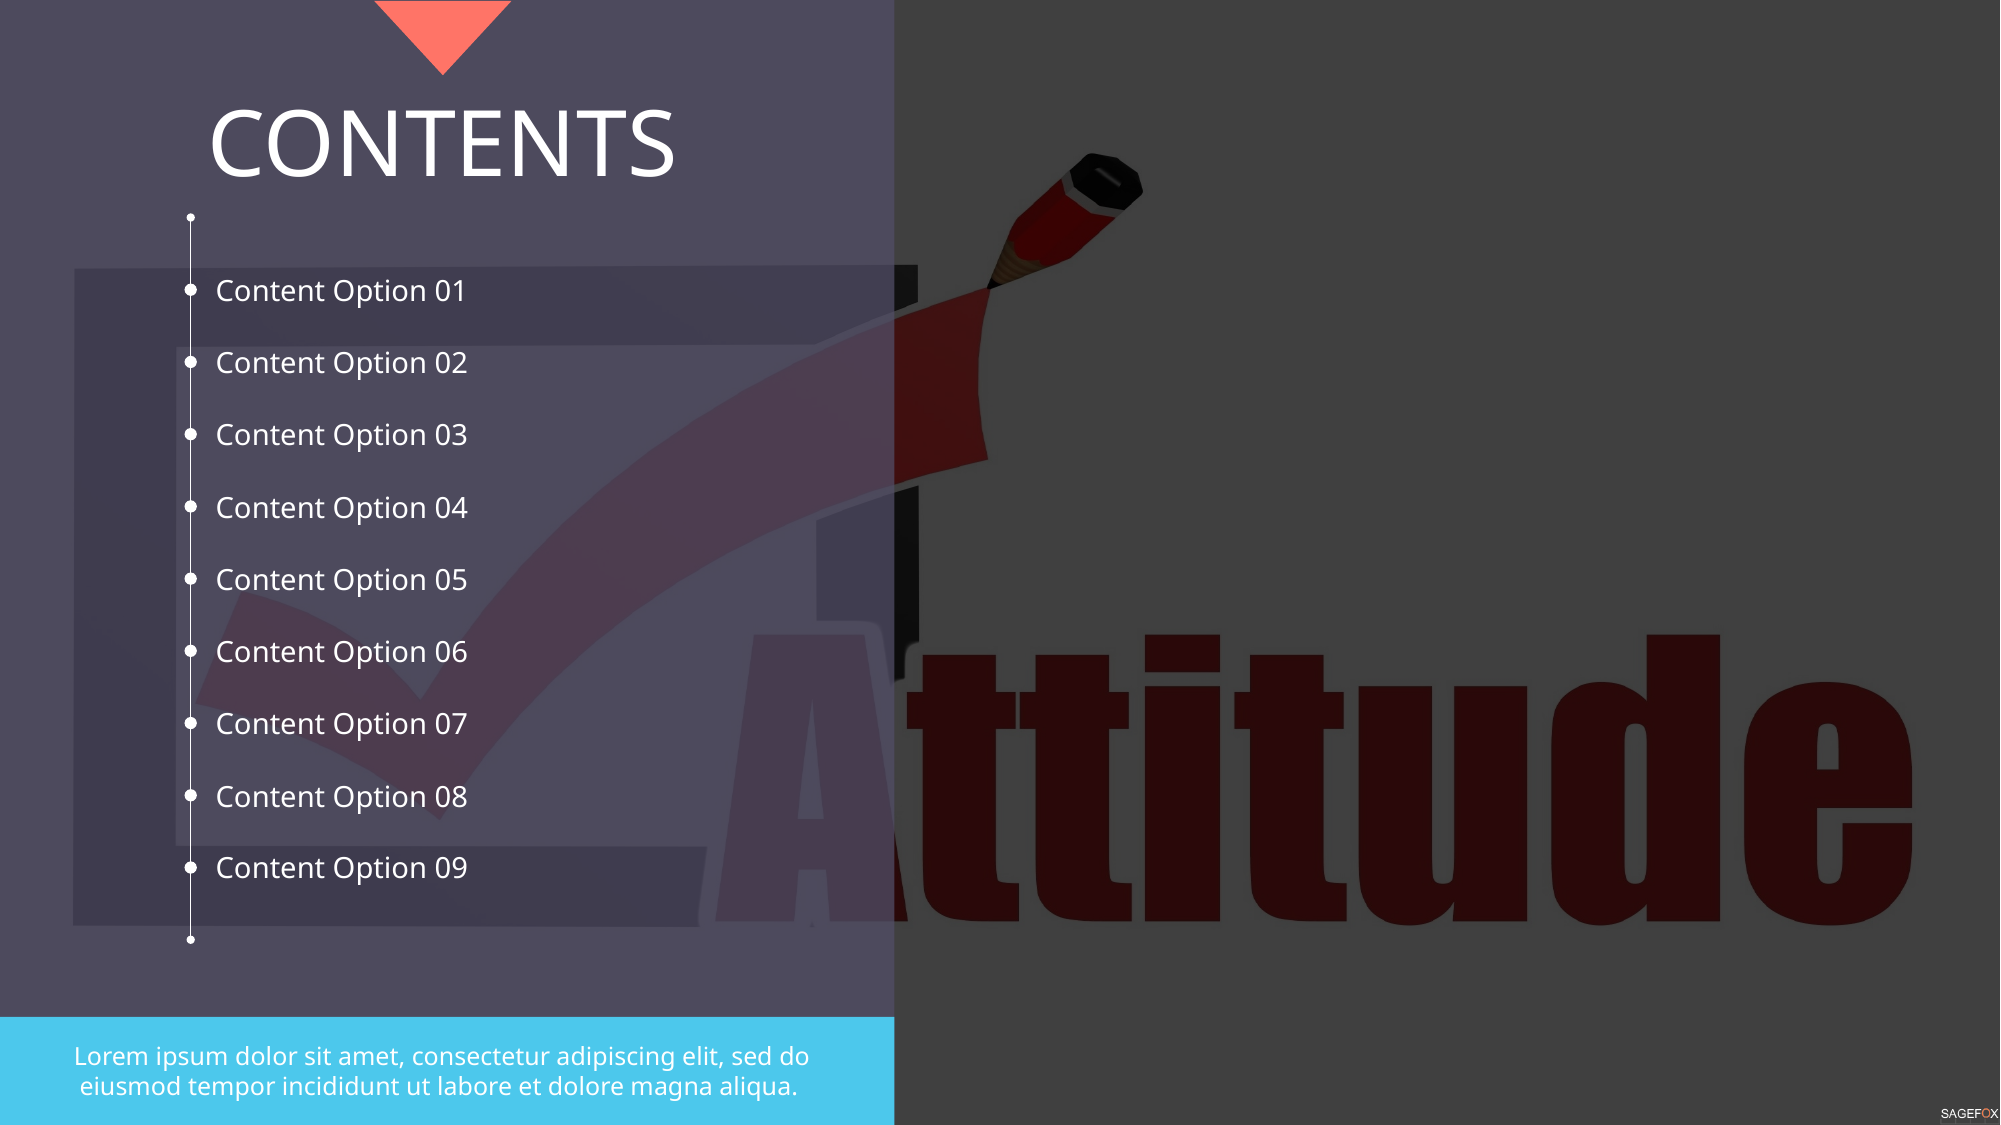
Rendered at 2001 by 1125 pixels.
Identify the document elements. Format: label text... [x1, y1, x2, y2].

text_box Content Option 05 [200, 554, 501, 604]
text_box Content Option 07 [200, 697, 501, 748]
text_box [371, 0, 514, 77]
text_box Content Option 04 [200, 481, 501, 532]
text_box Content Option 01 [200, 264, 501, 315]
text_box Content Option 03 [200, 408, 501, 459]
text_box [0, 0, 895, 1016]
text_box Content Option 09 [200, 842, 501, 893]
text_box Content Option 02 [200, 337, 501, 387]
text_box [0, 1016, 895, 1125]
text_box CONTENTS [142, 77, 743, 202]
picture [895, 0, 2001, 1125]
text_box Content Option 06 [200, 626, 501, 676]
text_box Lorem ipsum dolor sit amet, consectetur adipiscing elit, sed do eiusmod tempor incididunt ut labore et dolore magna aliqua. [11, 1033, 874, 1108]
text_box Content Option 08 [200, 770, 501, 821]
